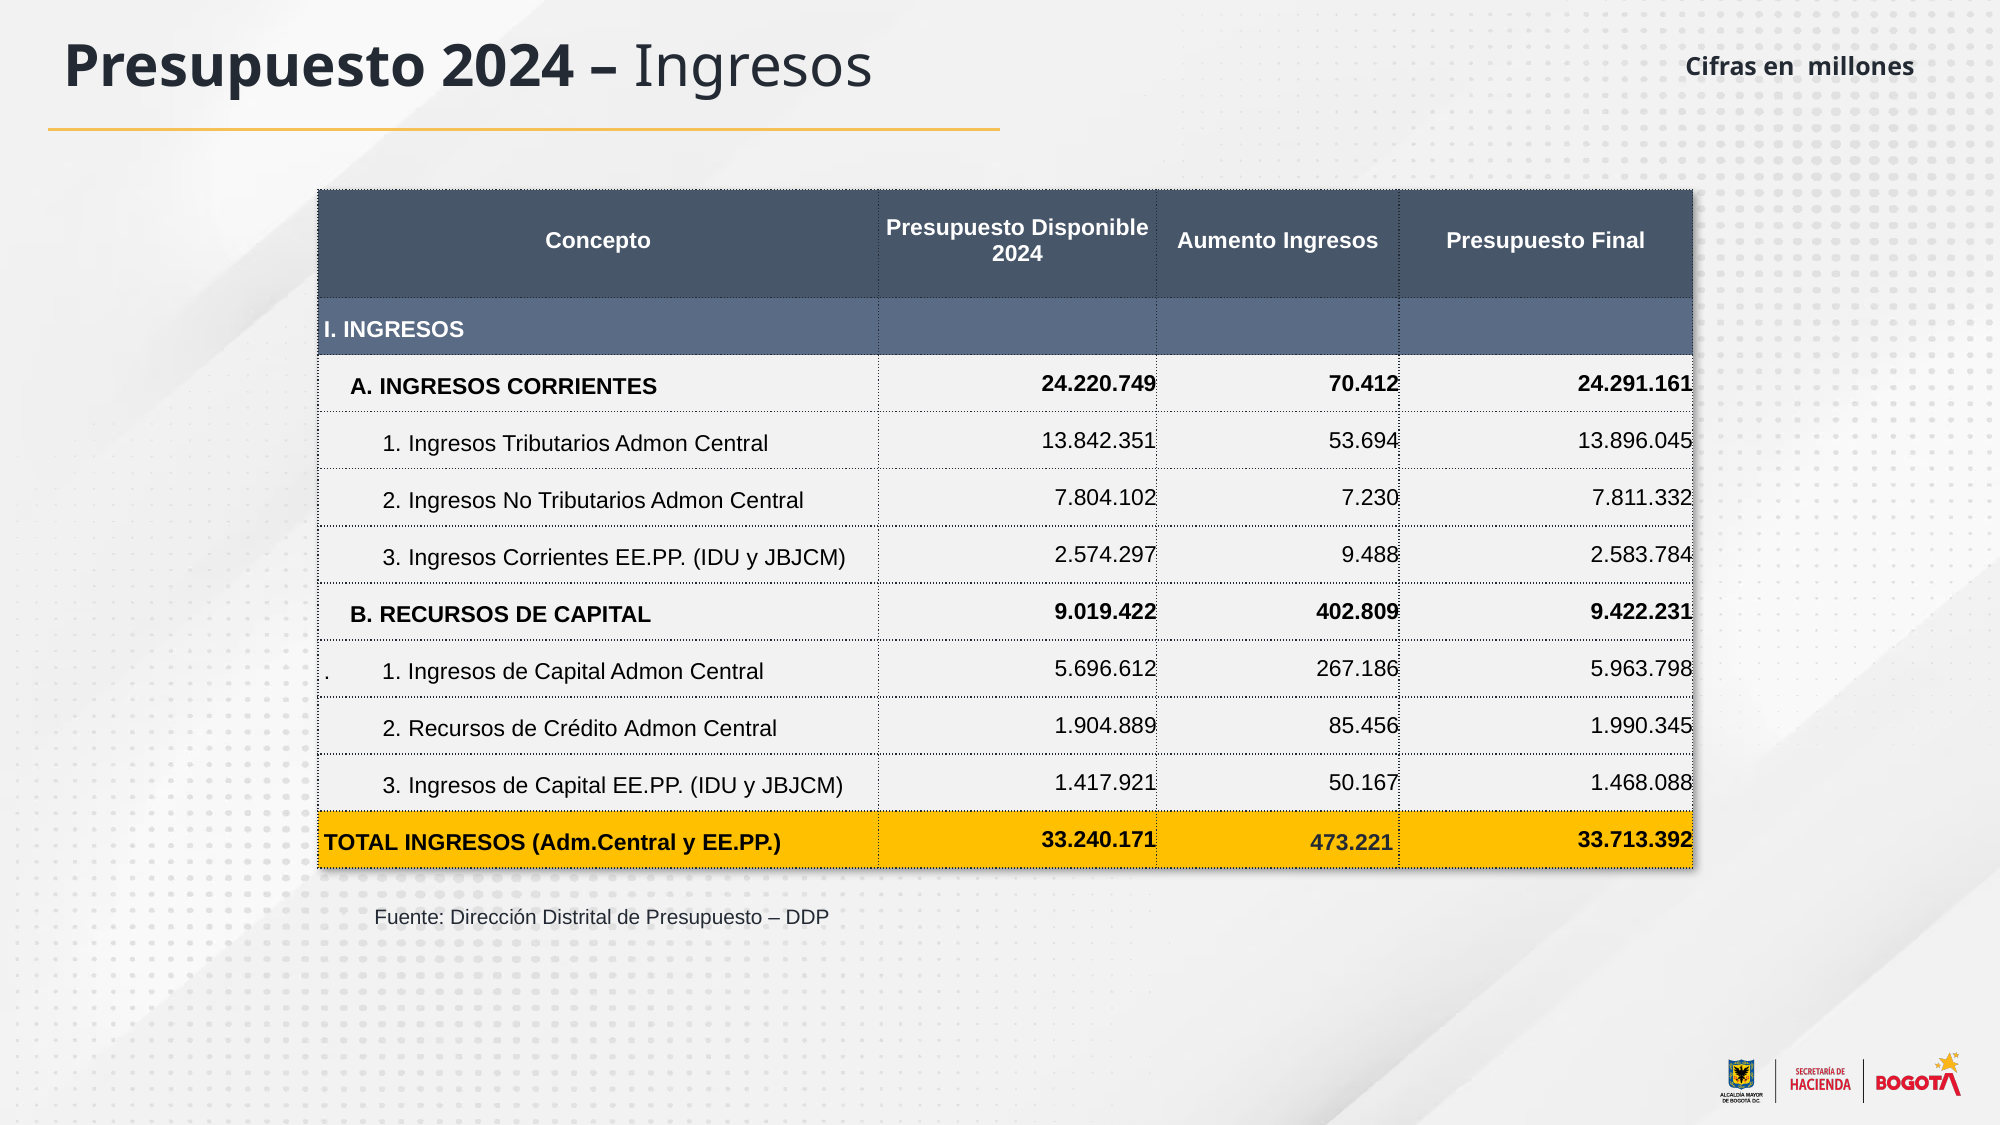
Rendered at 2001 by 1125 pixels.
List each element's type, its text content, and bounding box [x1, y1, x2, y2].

table_cell 473.221 [1157, 811, 1399, 868]
table_cell . 1. Ingresos de Capital Admon Central [318, 640, 878, 697]
table_header Concepto [318, 190, 878, 298]
table_cell 402.809 [1157, 583, 1399, 640]
table_cell 9.488 [1157, 526, 1399, 583]
table_cell 2.574.297 [878, 526, 1157, 583]
table_cell 50.167 [1157, 754, 1399, 811]
table_cell 1.904.889 [878, 697, 1157, 754]
table_cell 7.804.102 [878, 469, 1157, 526]
table_cell I. INGRESOS [318, 298, 878, 355]
picture [0, 0, 2000, 1125]
table_cell A. INGRESOS CORRIENTES [318, 355, 878, 412]
table_cell 5.696.612 [878, 640, 1157, 697]
table_cell 1.417.921 [878, 754, 1157, 811]
table_cell 7.811.332 [1399, 469, 1693, 526]
table_cell [1399, 298, 1693, 355]
table_cell 9.422.231 [1399, 583, 1693, 640]
table_cell 53.694 [1157, 412, 1399, 469]
table_header Presupuesto Disponible 2024 [878, 190, 1157, 298]
table_header Presupuesto Final [1399, 190, 1693, 298]
table_cell 9.019.422 [878, 583, 1157, 640]
table_cell 2.583.784 [1399, 526, 1693, 583]
table_cell 2. Recursos de Crédito Admon Central [318, 697, 878, 754]
table_header Aumento Ingresos [1157, 190, 1399, 298]
text_box Cifras en millones [1600, 42, 2000, 88]
table_cell 13.842.351 [878, 412, 1157, 469]
table_cell 33.713.392 [1399, 811, 1693, 868]
table_cell 7.230 [1157, 469, 1399, 526]
table_cell 70.412 [1157, 355, 1399, 412]
table_cell 3. Ingresos de Capital EE.PP. (IDU y JBJCM) [318, 754, 878, 811]
table_cell 1. Ingresos Tributarios Admon Central [318, 412, 878, 469]
table_cell 24.291.161 [1399, 355, 1693, 412]
table_cell 1.990.345 [1399, 697, 1693, 754]
table_cell [878, 298, 1157, 355]
table_cell B. RECURSOS DE CAPITAL [318, 583, 878, 640]
table_cell 5.963.798 [1399, 640, 1693, 697]
table_cell 85.456 [1157, 697, 1399, 754]
table_cell 2. Ingresos No Tributarios Admon Central [318, 469, 878, 526]
table_cell TOTAL INGRESOS (Adm.Central y EE.PP.) [318, 811, 878, 868]
table_cell 267.186 [1157, 640, 1399, 697]
table_cell 13.896.045 [1399, 412, 1693, 469]
table_cell 33.240.171 [878, 811, 1157, 868]
table_cell 24.220.749 [878, 355, 1157, 412]
text_box Fuente: Dirección Distrital de Presupuesto – DDP [359, 896, 1641, 937]
table_cell 3. Ingresos Corrientes EE.PP. (IDU y JBJCM) [318, 526, 878, 583]
table_cell [1157, 298, 1399, 355]
table_cell 1.468.088 [1399, 754, 1693, 811]
